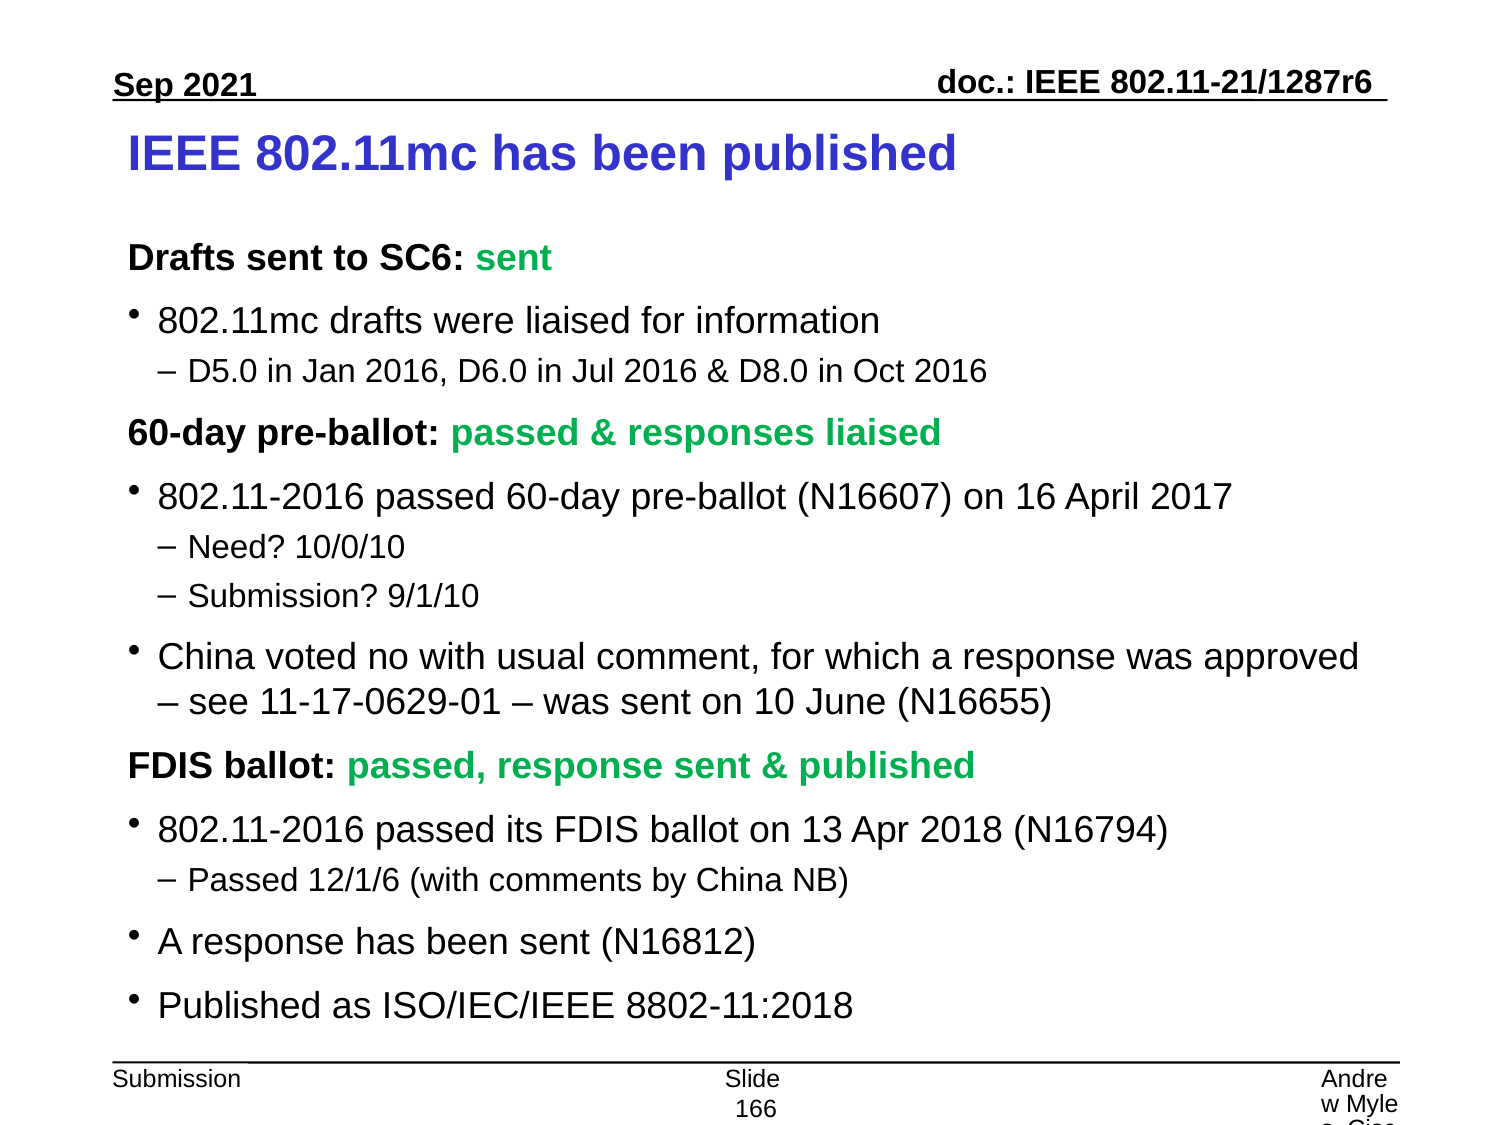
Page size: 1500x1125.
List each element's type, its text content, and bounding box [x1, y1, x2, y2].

slide_number Slide 166 [709, 1061, 803, 1093]
footer Andrew Myles, Cisco [1320, 1061, 1402, 1093]
title IEEE 802.11mc has been published [112, 112, 1388, 224]
list Drafts sent to SC6: sent 802.11mc drafts were liaised for information D5.0 in Jan 2016, D6.0 in Jul 2016 & D8.0 in Oct 2016 60-day pre-ballot: passed & responses liaised 802.11-2016 passed 60-day pre-ballot (N16607) on 16 April 2017 Need? 10/0/10 Submission? 9/1/10 China voted no with usual comment, for which a response was approved – see 11-17-0629-01 – was sent on 10 June (N16655) FDIS ballot: passed, response sent & published 802.11-2016 passed its FDIS ballot on 13 Apr 2018 (N16794) Passed 12/1/6 (with comments by China NB) A response has been sent (N16812) Published as ISO/IEC/IEEE 8802-11:2018 [112, 224, 1388, 900]
